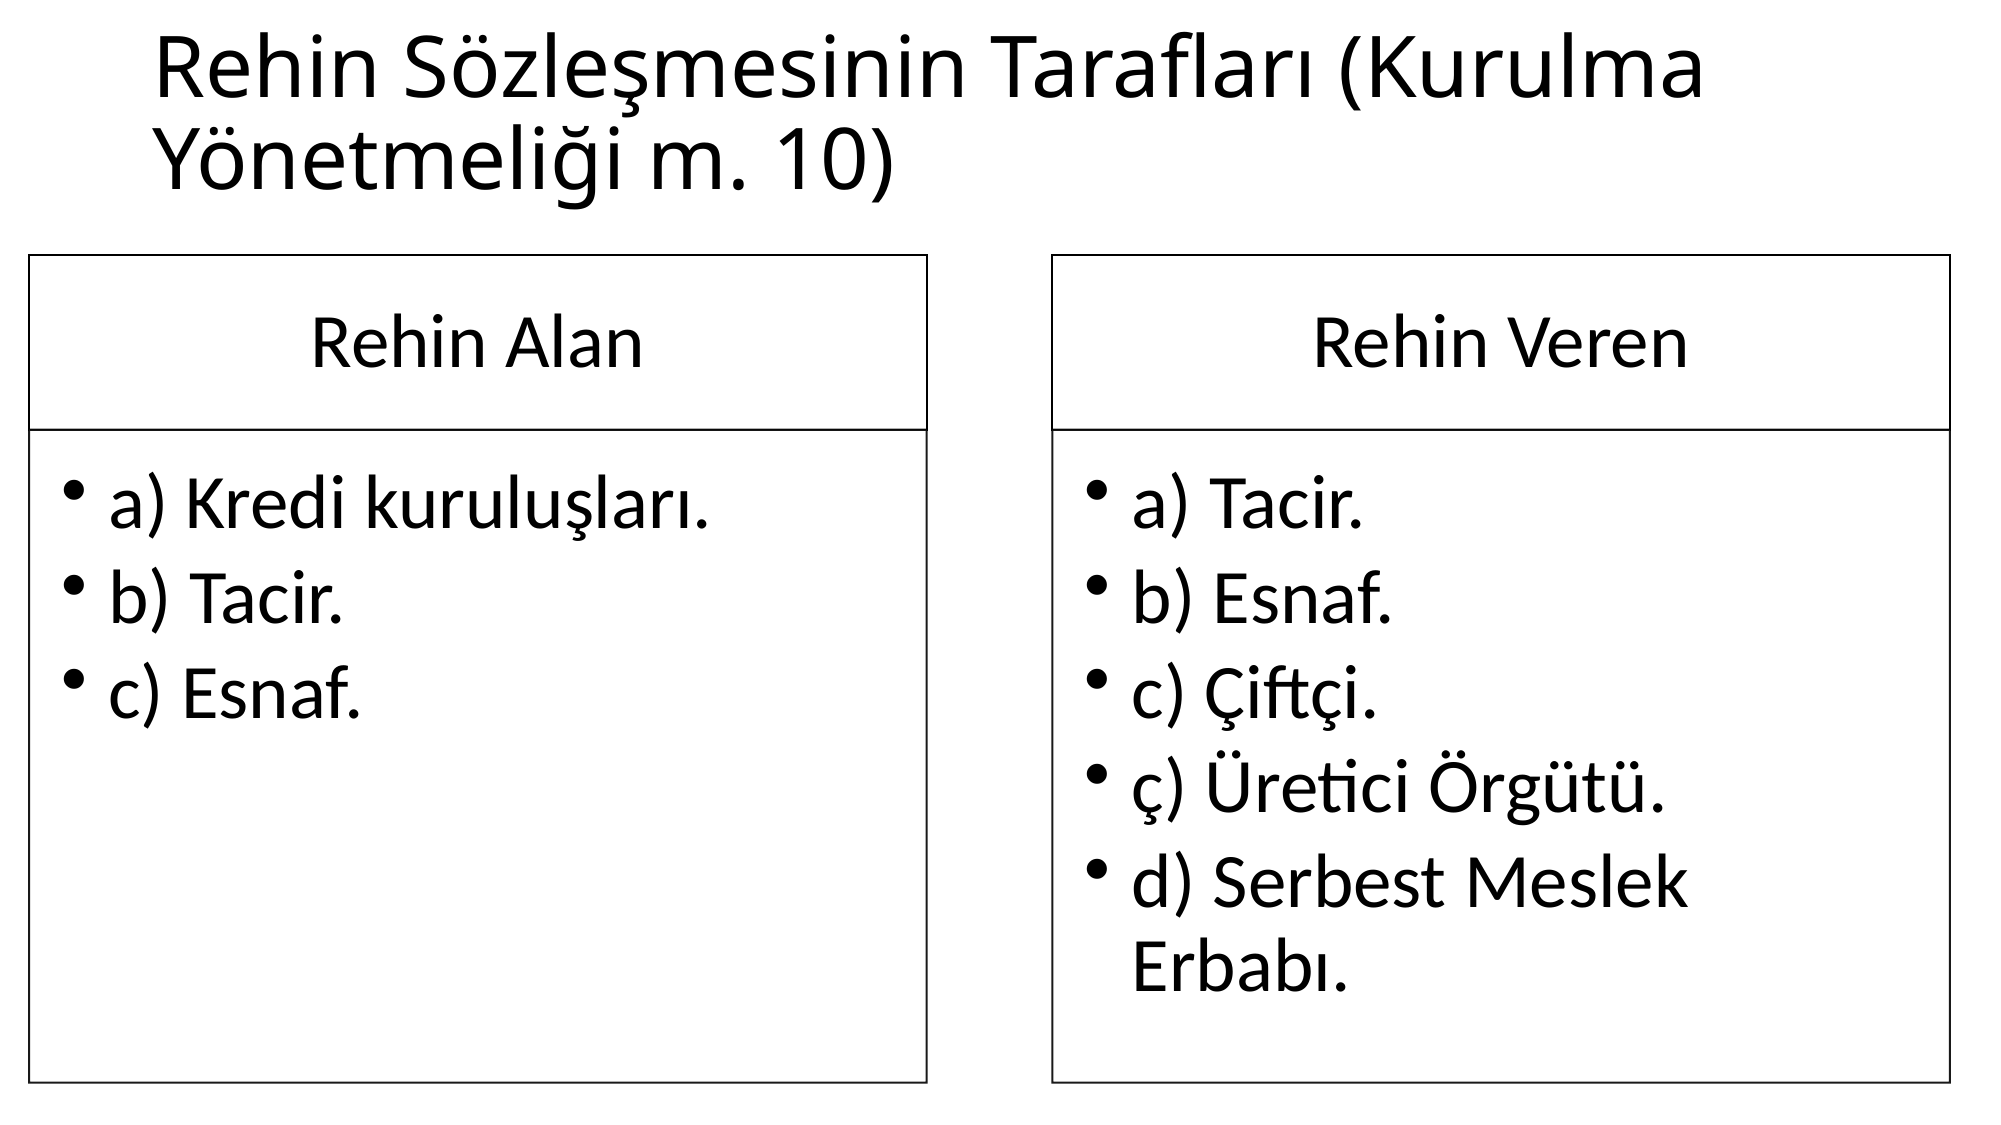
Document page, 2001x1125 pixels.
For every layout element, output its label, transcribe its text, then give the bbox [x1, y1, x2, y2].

title Rehin Sözleşmesinin Tarafları (Kurulma Yönetmeliği m. 10) [137, 15, 1863, 216]
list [29, 252, 1950, 1086]
